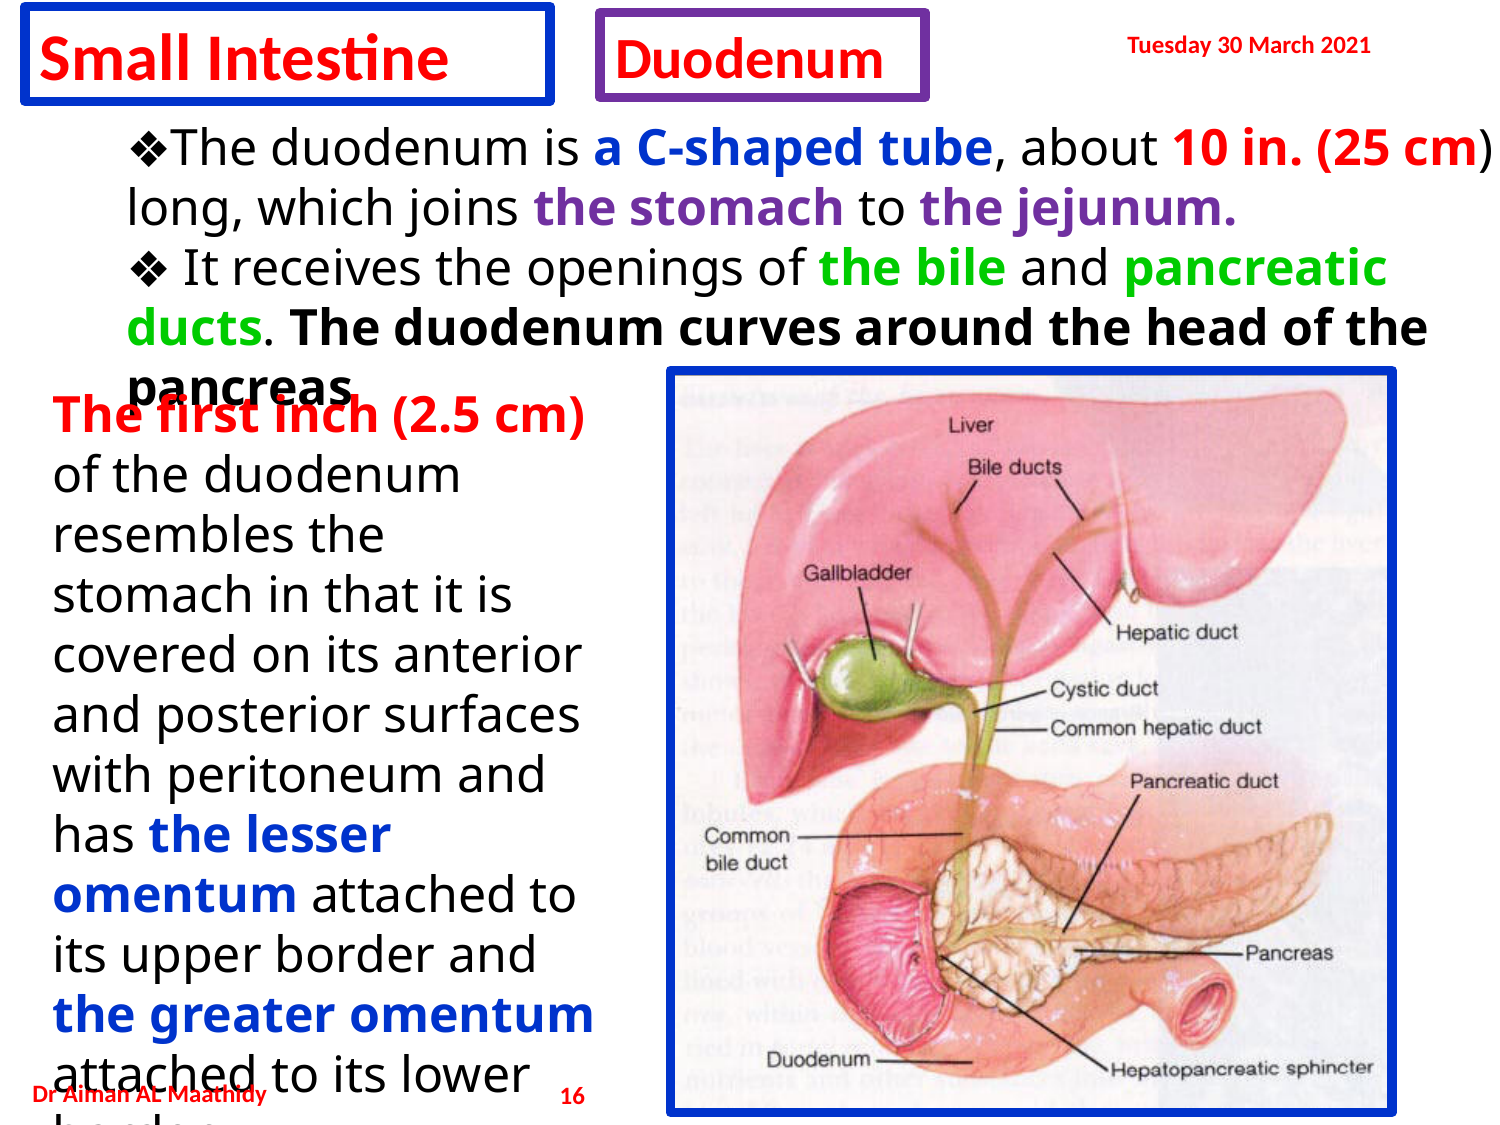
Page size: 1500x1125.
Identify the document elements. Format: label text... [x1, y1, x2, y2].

text_box Duodenum [600, 12, 925, 98]
text_box The duodenum is a C-shaped tube, about 10 in. (25 cm) long, which joins the stomach to the jejunum. It receives the openings of the bile and pancreatic ducts. The duodenum curves around the head of the pancreas [111, 107, 1500, 423]
picture [674, 374, 1388, 1108]
footer Dr Aiman AL Maathidy [0, 1062, 388, 1123]
text_box The first inch (2.5 cm) of the duodenum resembles the stomach in that it is covered on its anterior and posterior surfaces with peritoneum and has the lesser omentum attached to its upper border and the greater omentum attached to its lower border [37, 374, 613, 1125]
text_box Small Intestine [24, 6, 550, 102]
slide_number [1112, 24, 1425, 63]
slide_number ‹#› [525, 1065, 600, 1125]
